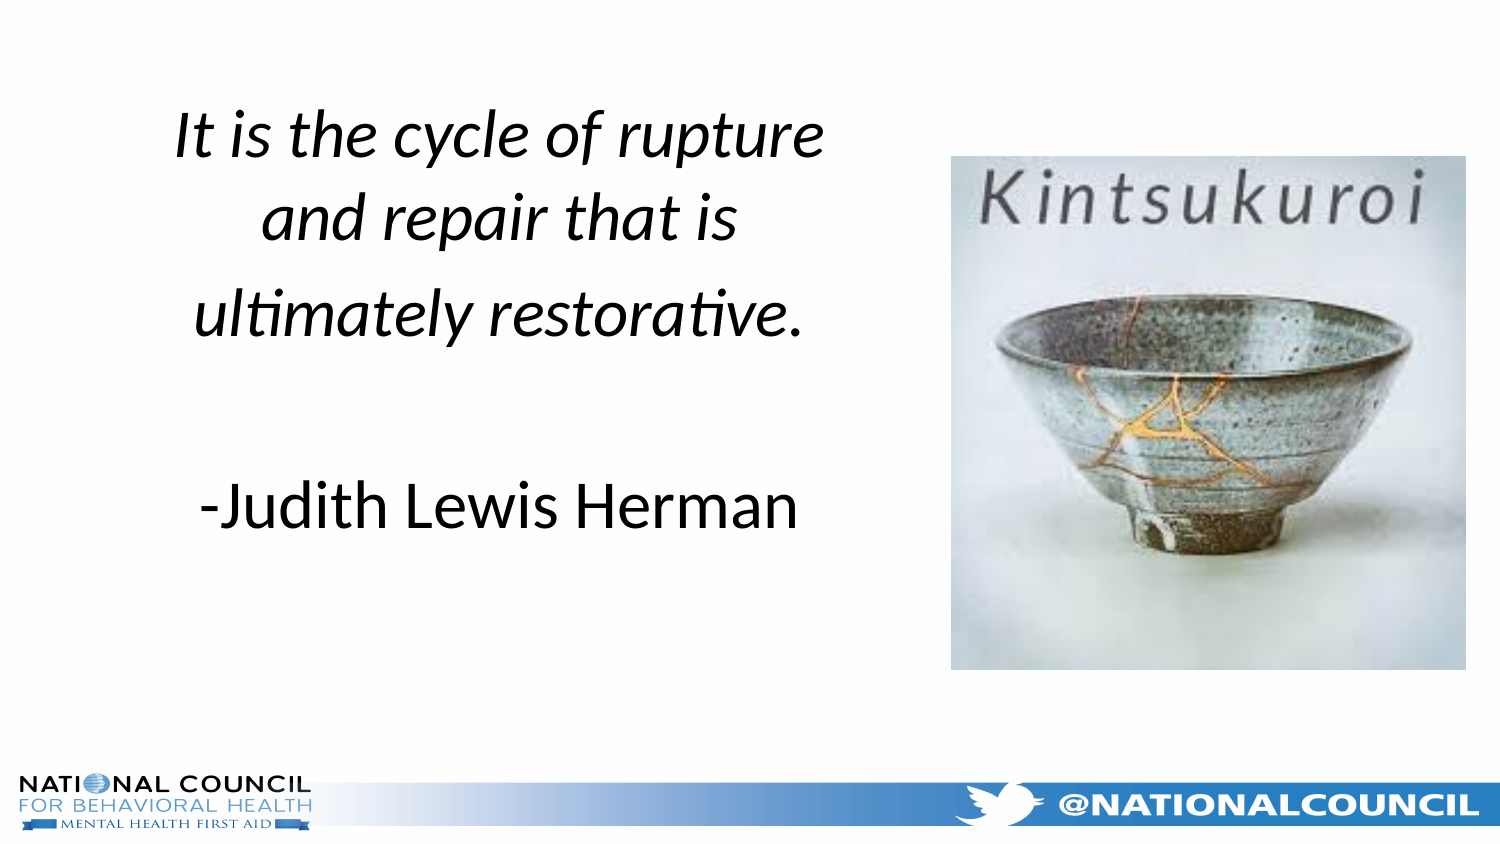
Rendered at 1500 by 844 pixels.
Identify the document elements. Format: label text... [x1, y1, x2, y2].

list It is the cycle of rupture and repair that is ultimately restorative. -Judith Lewis Herman [101, 81, 899, 478]
picture [0, 0, 1500, 844]
